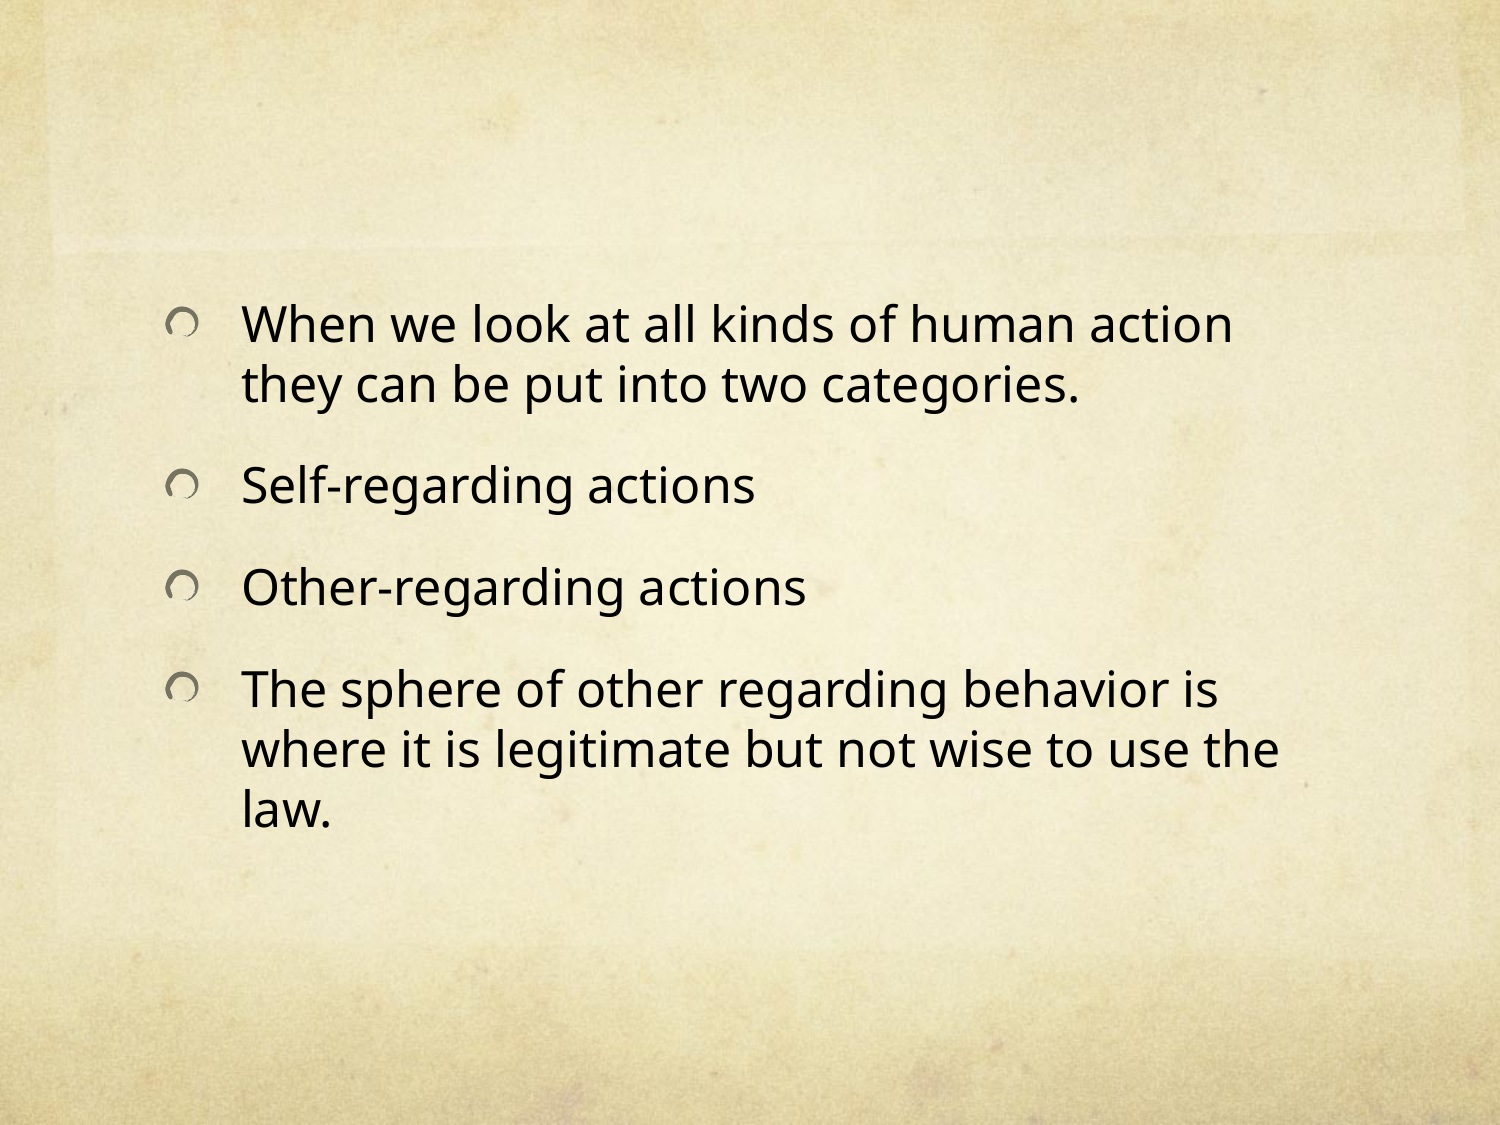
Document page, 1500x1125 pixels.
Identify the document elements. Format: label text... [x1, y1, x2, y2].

picture [0, 0, 1500, 1125]
list When we look at all kinds of human action they can be put into two categories. Self-regarding actions Other-regarding actions The sphere of other regarding behavior is where it is legitimate but not wise to use the law. [150, 284, 1350, 950]
